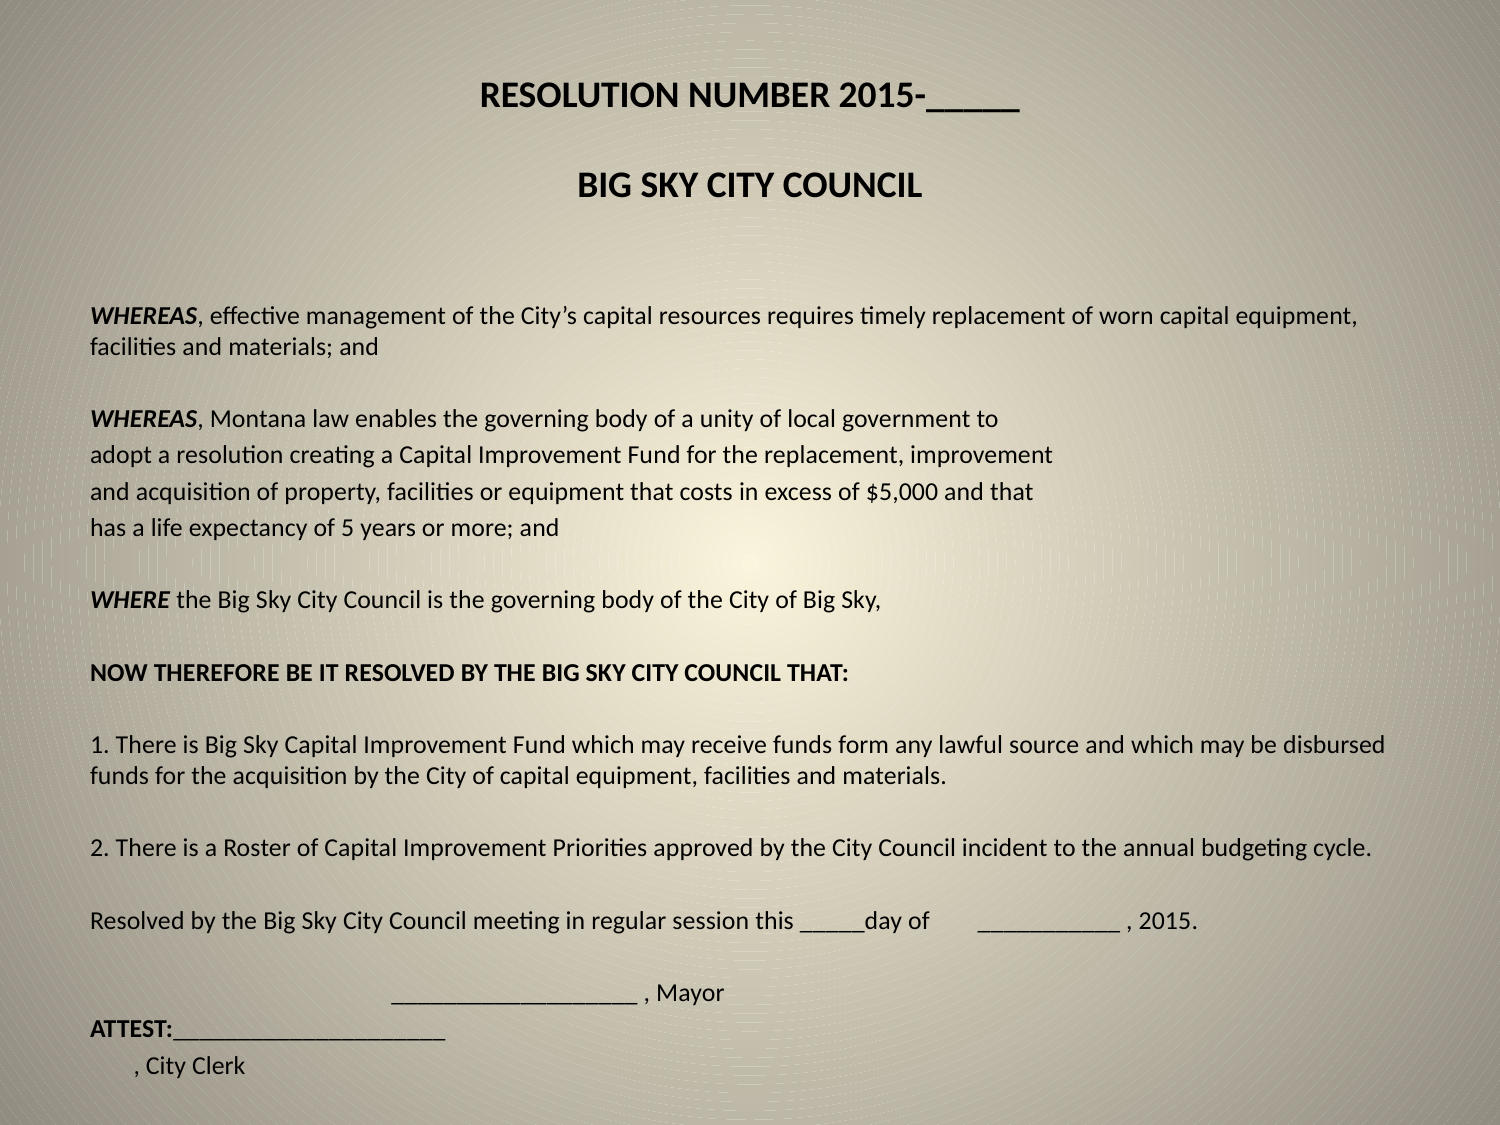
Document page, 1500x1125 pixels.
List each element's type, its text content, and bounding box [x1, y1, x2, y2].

text_box RESOLUTION NUMBER 2015-_____ BIG SKY CITY COUNCIL [374, 62, 1125, 213]
list WHEREAS, effective management of the City’s capital resources requires timely replacement of worn capital equipment, facilities and materials; and WHEREAS, Montana law enables the governing body of a unity of local government to adopt a resolution creating a Capital Improvement Fund for the replacement, improvement and acquisition of property, facilities or equipment that costs in excess of $5,000 and that has a life expectancy of 5 years or more; and WHERE the Big Sky City Council is the governing body of the City of Big Sky, NOW THEREFORE BE IT RESOLVED BY THE BIG SKY CITY COUNCIL THAT: 1. There is Big Sky Capital Improvement Fund which may receive funds form any lawful source and which may be disbursed funds for the acquisition by the City of capital equipment, facilities and materials. 2. There is a Roster of Capital Improvement Priorities approved by the City Council incident to the annual budgeting cycle. Resolved by the Big Sky City Council meeting in regular session this _____day of ___________ , 2015. ___________________ , Mayor ATTEST:_____________________ , City Clerk [75, 262, 1425, 1100]
